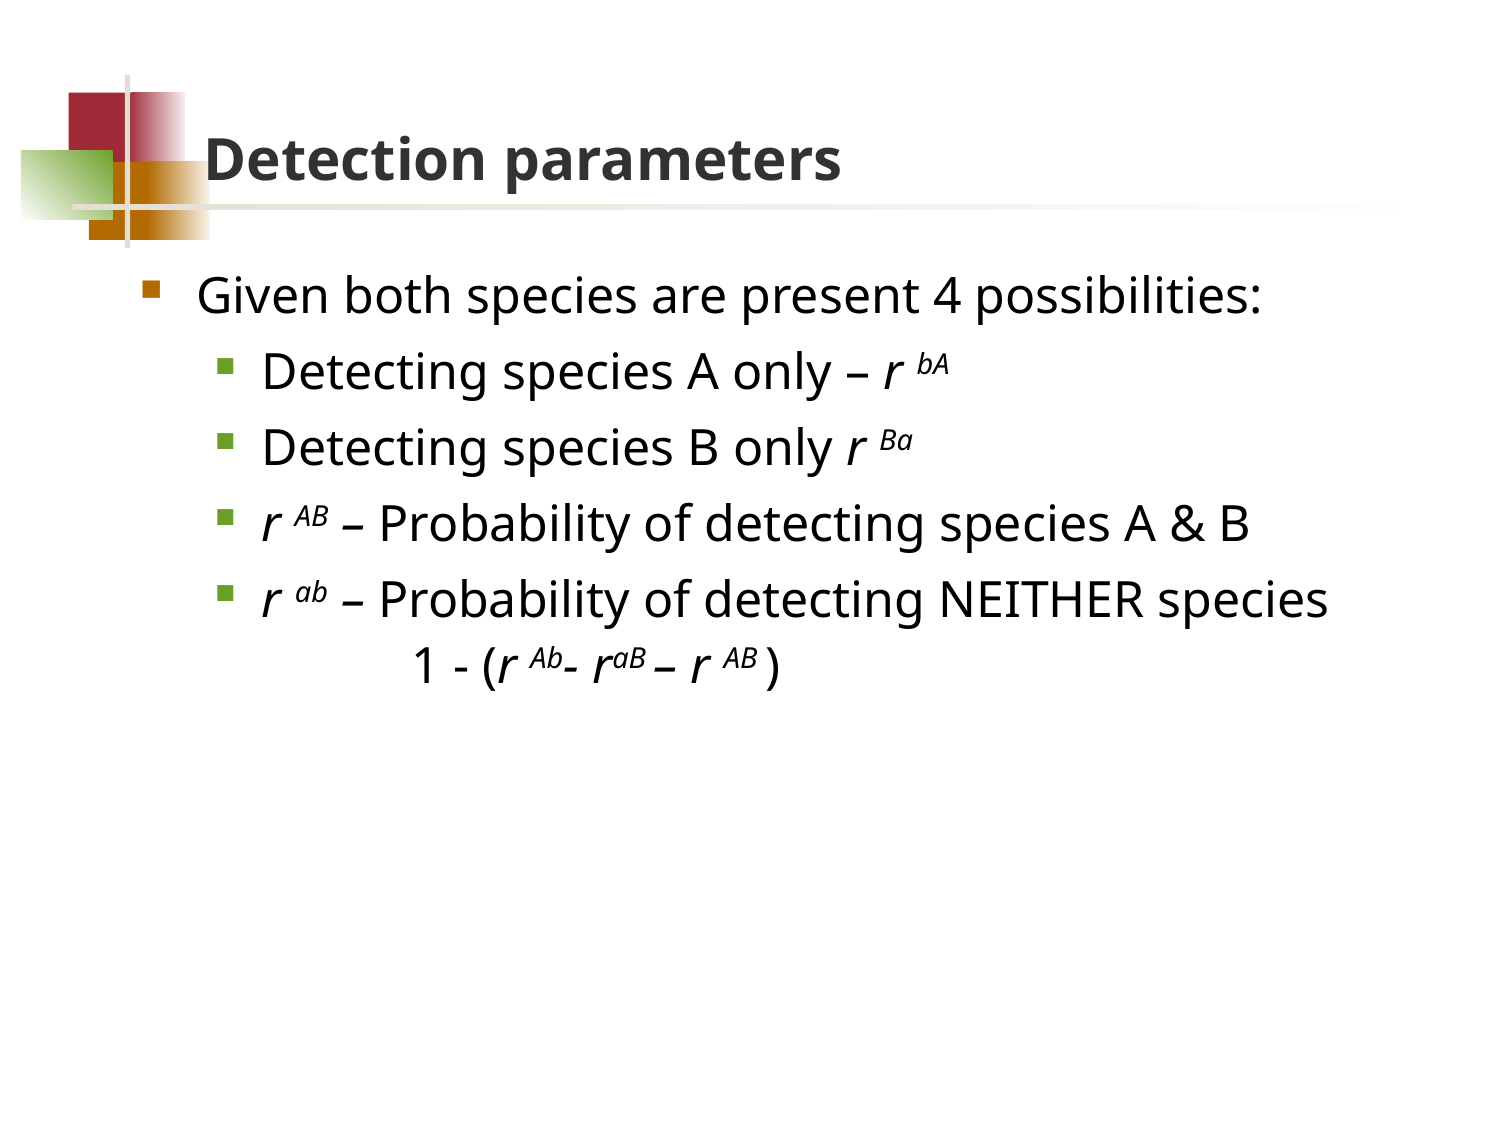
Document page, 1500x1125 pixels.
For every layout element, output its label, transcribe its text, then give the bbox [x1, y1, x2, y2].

title Detection parameters [188, 34, 1468, 201]
list Given both species are present 4 possibilities: Detecting species A only – r bA Detecting species B only r Ba r AB – Probability of detecting species A & B r ab – Probability of detecting NEITHER species 1 - (r Ab- raB – r AB ) [124, 249, 1470, 1007]
